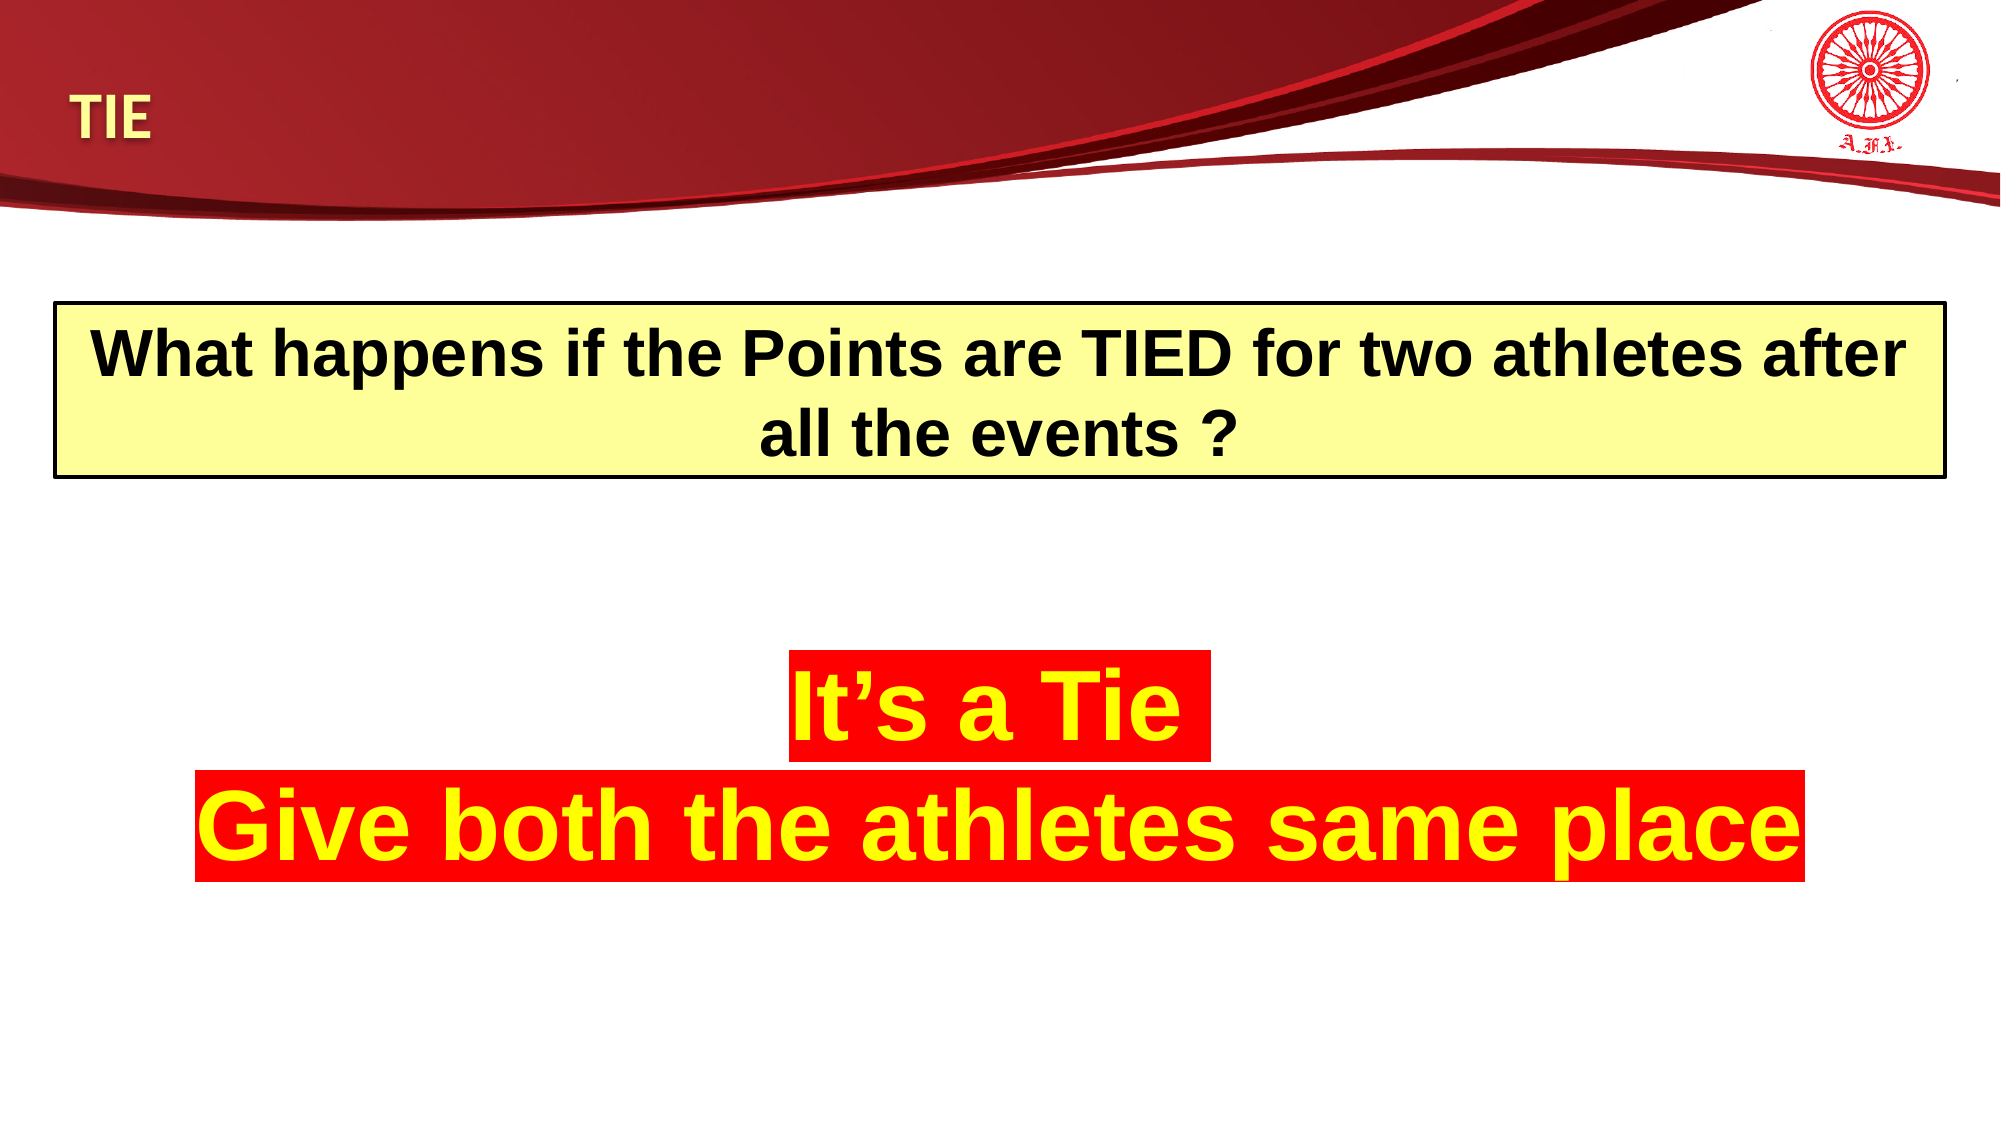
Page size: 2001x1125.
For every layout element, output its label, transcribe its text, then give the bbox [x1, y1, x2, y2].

picture [0, 0, 2001, 1125]
text_box What happens if the Points are TIED for two athletes after all the events ? [53, 301, 1947, 479]
text_box TIE [54, 64, 1107, 160]
text_box It’s a Tie Give both the athletes same place [54, 633, 1945, 888]
